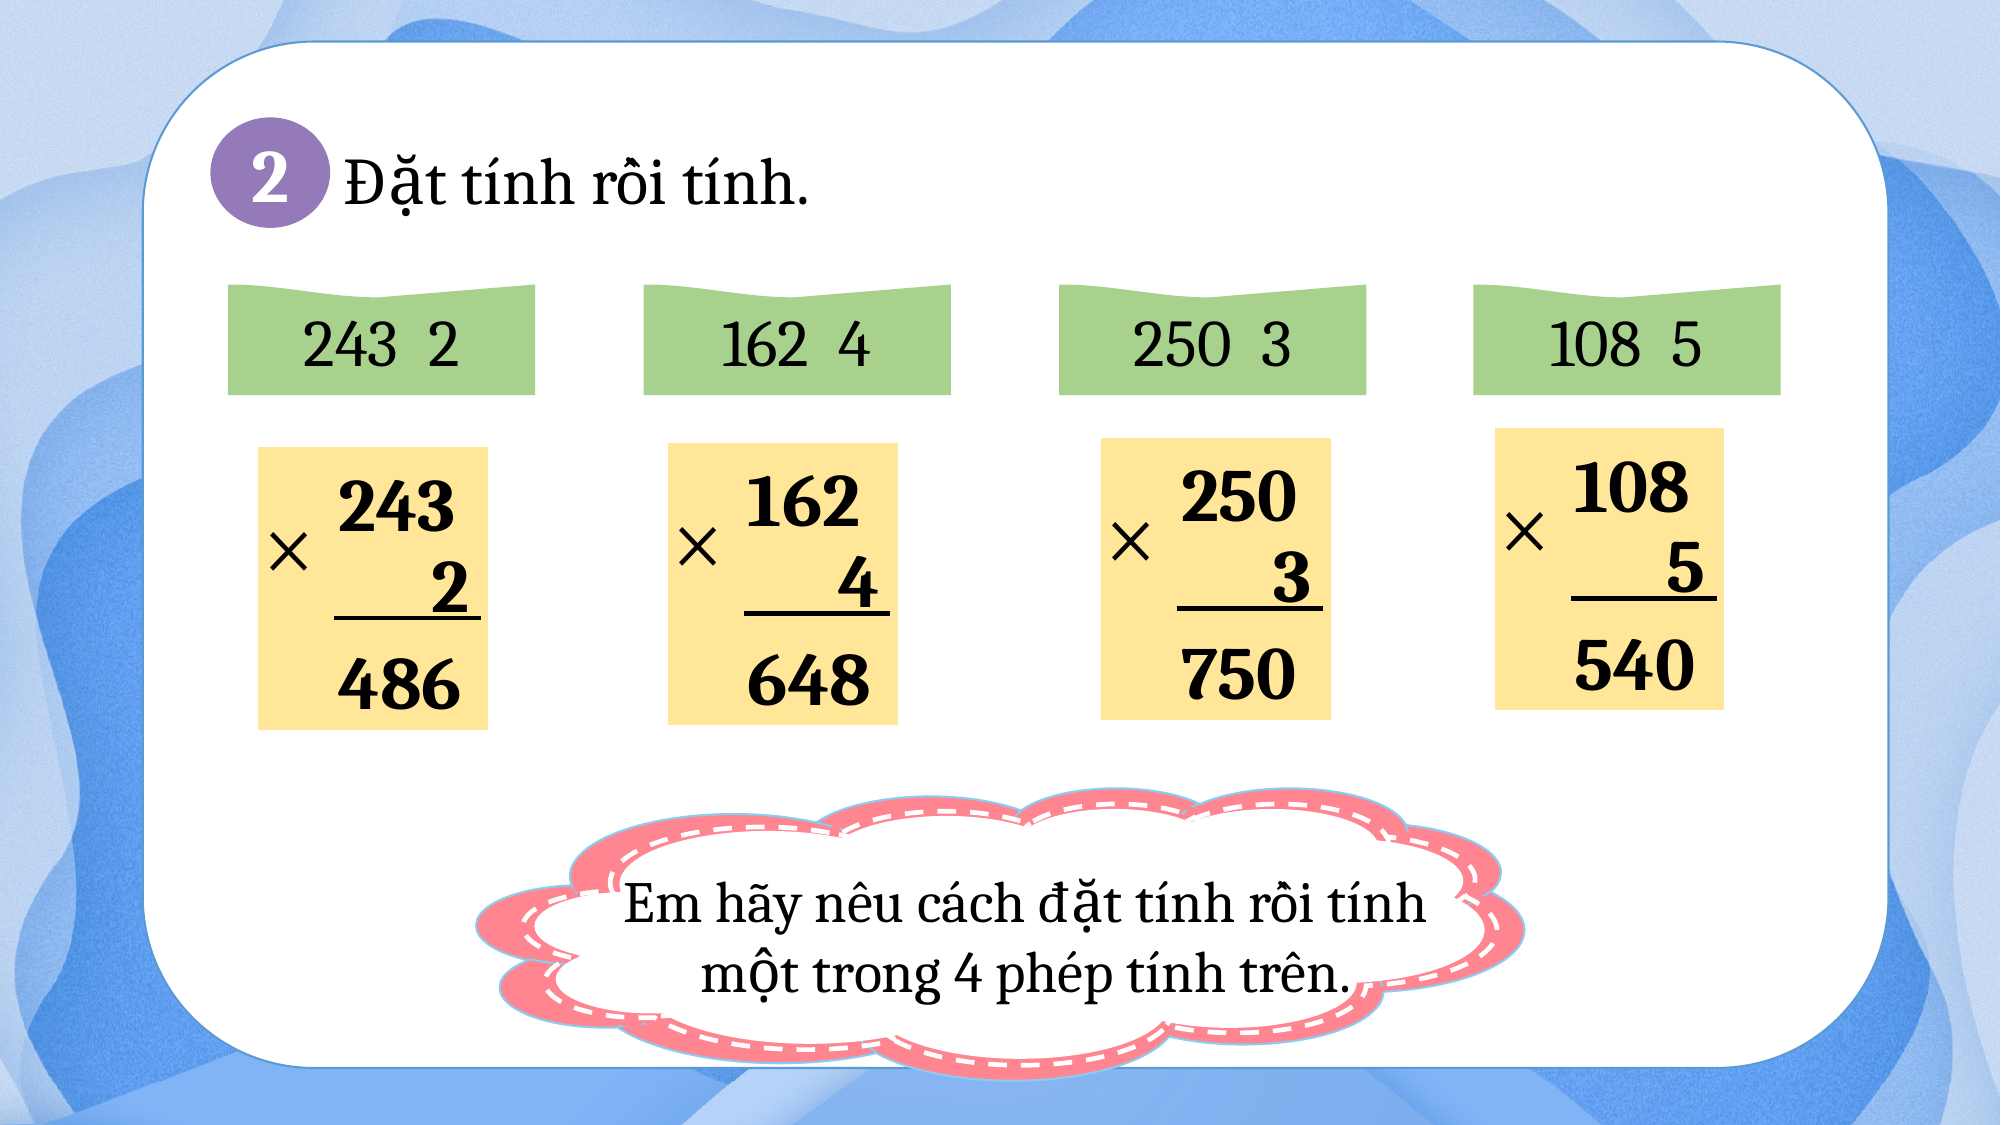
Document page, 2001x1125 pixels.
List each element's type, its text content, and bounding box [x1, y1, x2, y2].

text_box 4 [801, 524, 918, 630]
text_box [668, 443, 898, 725]
text_box 5 [1628, 510, 1745, 616]
text_box 3 [1234, 519, 1351, 625]
text_box 243 [323, 448, 492, 554]
text_box 486 [323, 627, 492, 733]
picture [0, 0, 2000, 1125]
text_box 750 [1166, 617, 1335, 723]
text_box 648 [733, 622, 901, 728]
text_box 2 [391, 529, 509, 635]
text_box 108 [1560, 429, 1728, 535]
text_box 250 [1166, 439, 1335, 544]
text_box 162 [733, 444, 901, 549]
text_box 540 [1560, 608, 1728, 713]
text_box 2 [210, 117, 329, 228]
text_box [1101, 438, 1331, 720]
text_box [476, 787, 1525, 1080]
text_box Đặt tính rồi tính. [329, 130, 841, 226]
text_box [1495, 428, 1724, 710]
text_box [258, 447, 488, 730]
text_box [141, 40, 1890, 1070]
